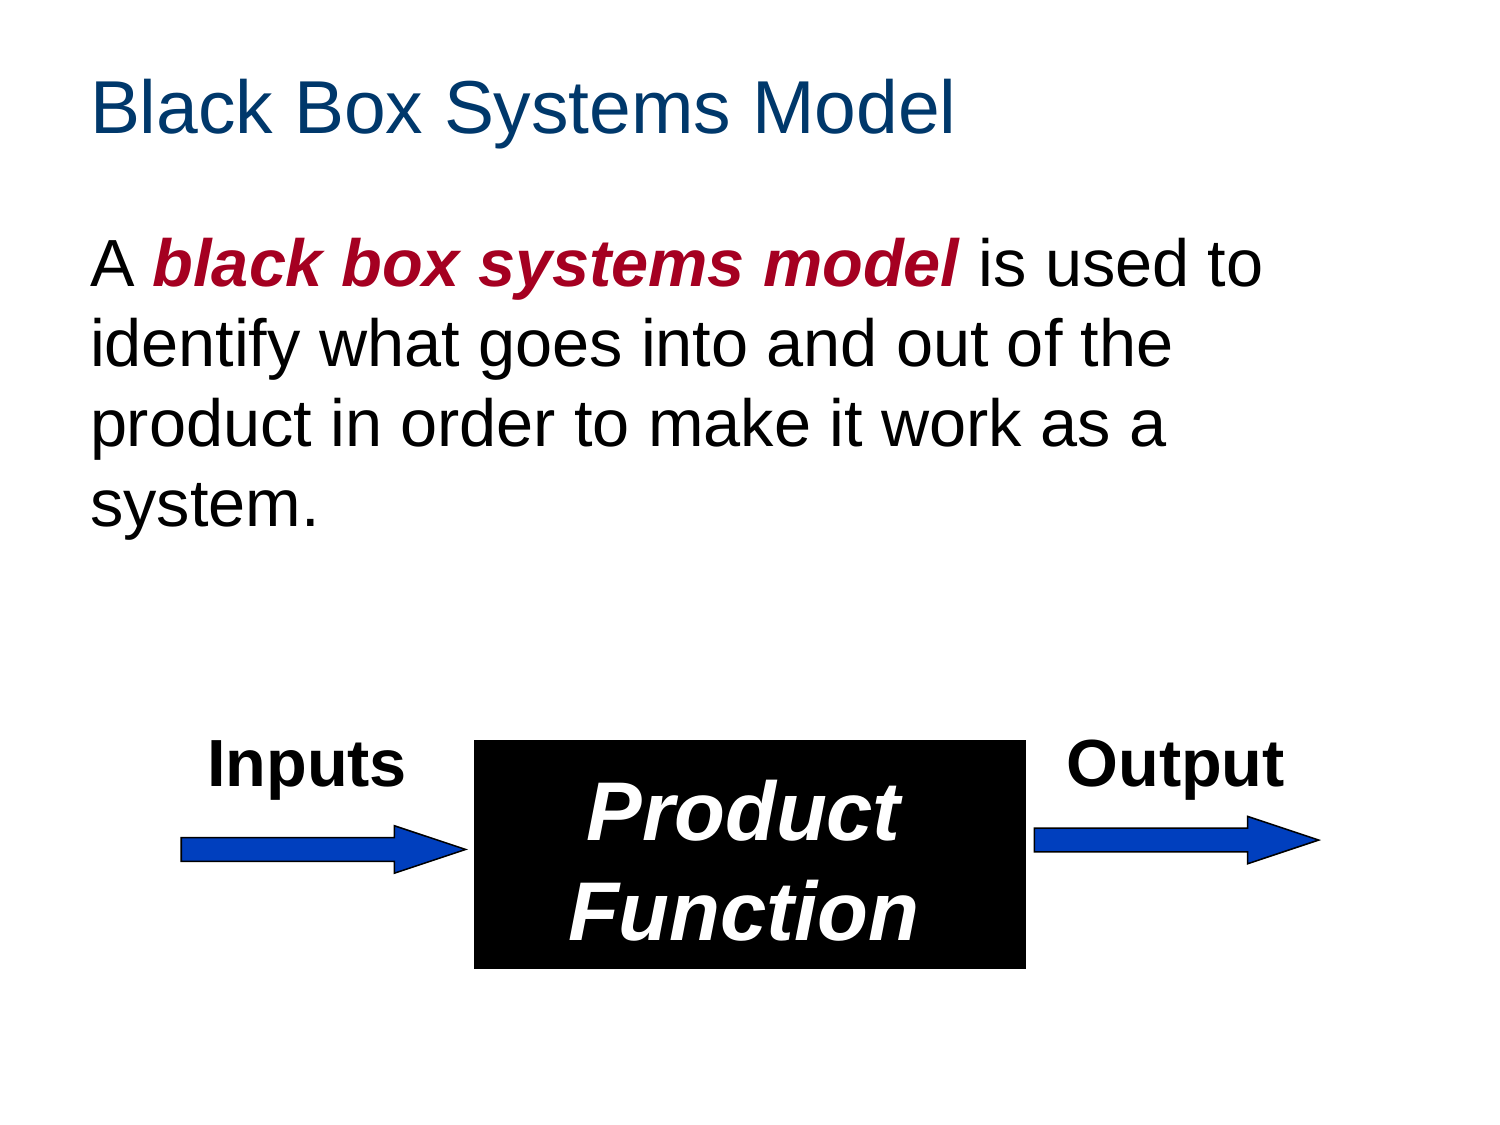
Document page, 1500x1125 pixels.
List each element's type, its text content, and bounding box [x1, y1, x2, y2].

title Black Box Systems Model [74, 44, 1426, 163]
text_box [180, 712, 1319, 969]
list A black box systems model is used to identify what goes into and out of the product in order to make it work as a system. [74, 212, 1426, 576]
